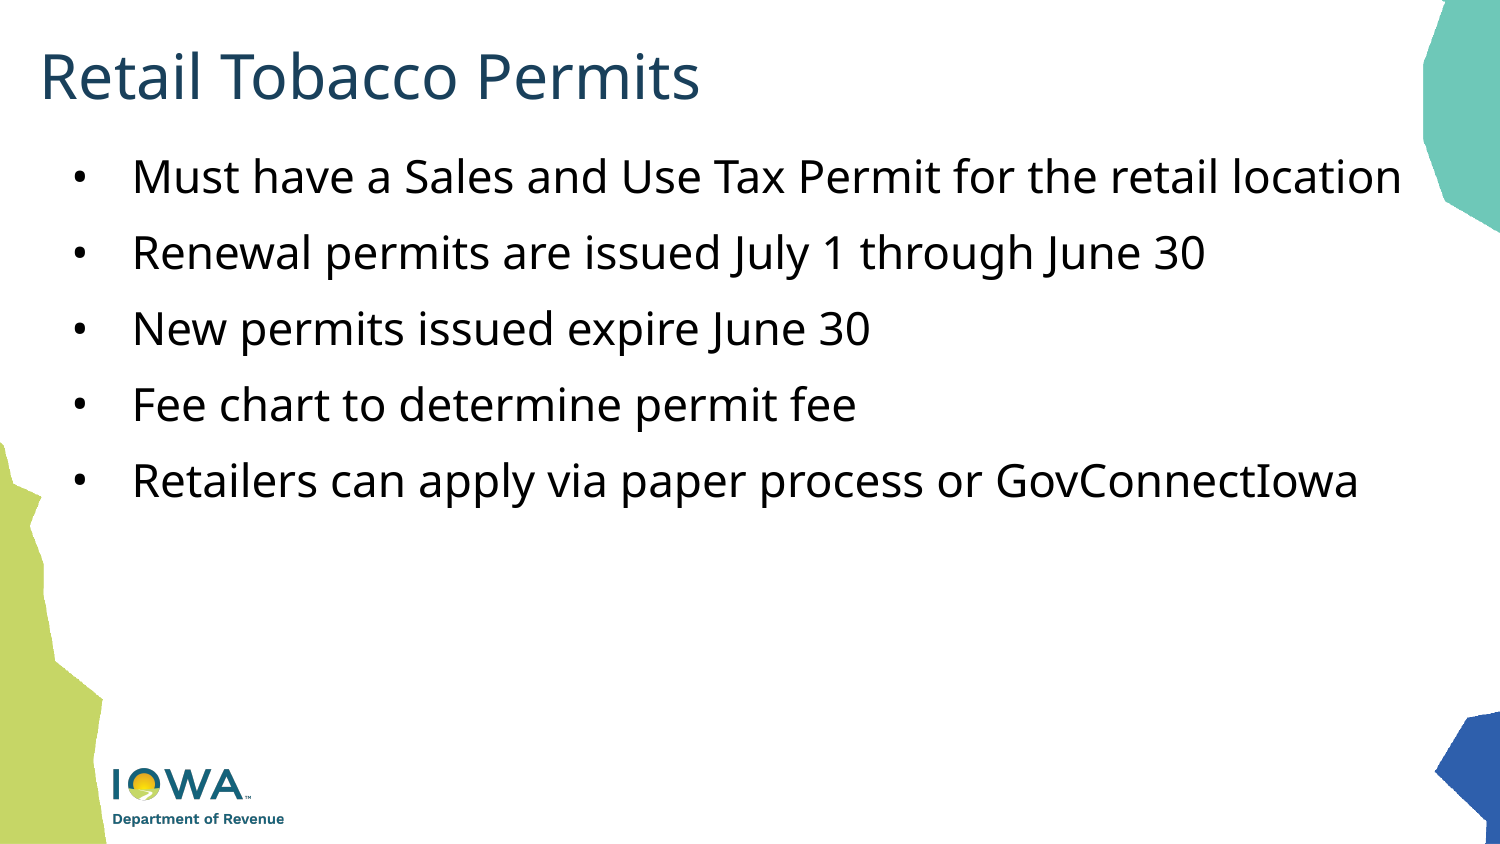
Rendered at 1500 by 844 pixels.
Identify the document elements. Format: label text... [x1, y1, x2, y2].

list Must have a Sales and Use Tax Permit for the retail location Renewal permits are issued July 1 through June 30 New permits issued expire June 30 Fee chart to determine permit fee Retailers can apply via paper process or GovConnectIowa [41, 140, 1471, 698]
picture [0, 0, 1500, 844]
title Retail Tobacco Permits [24, 0, 1471, 120]
